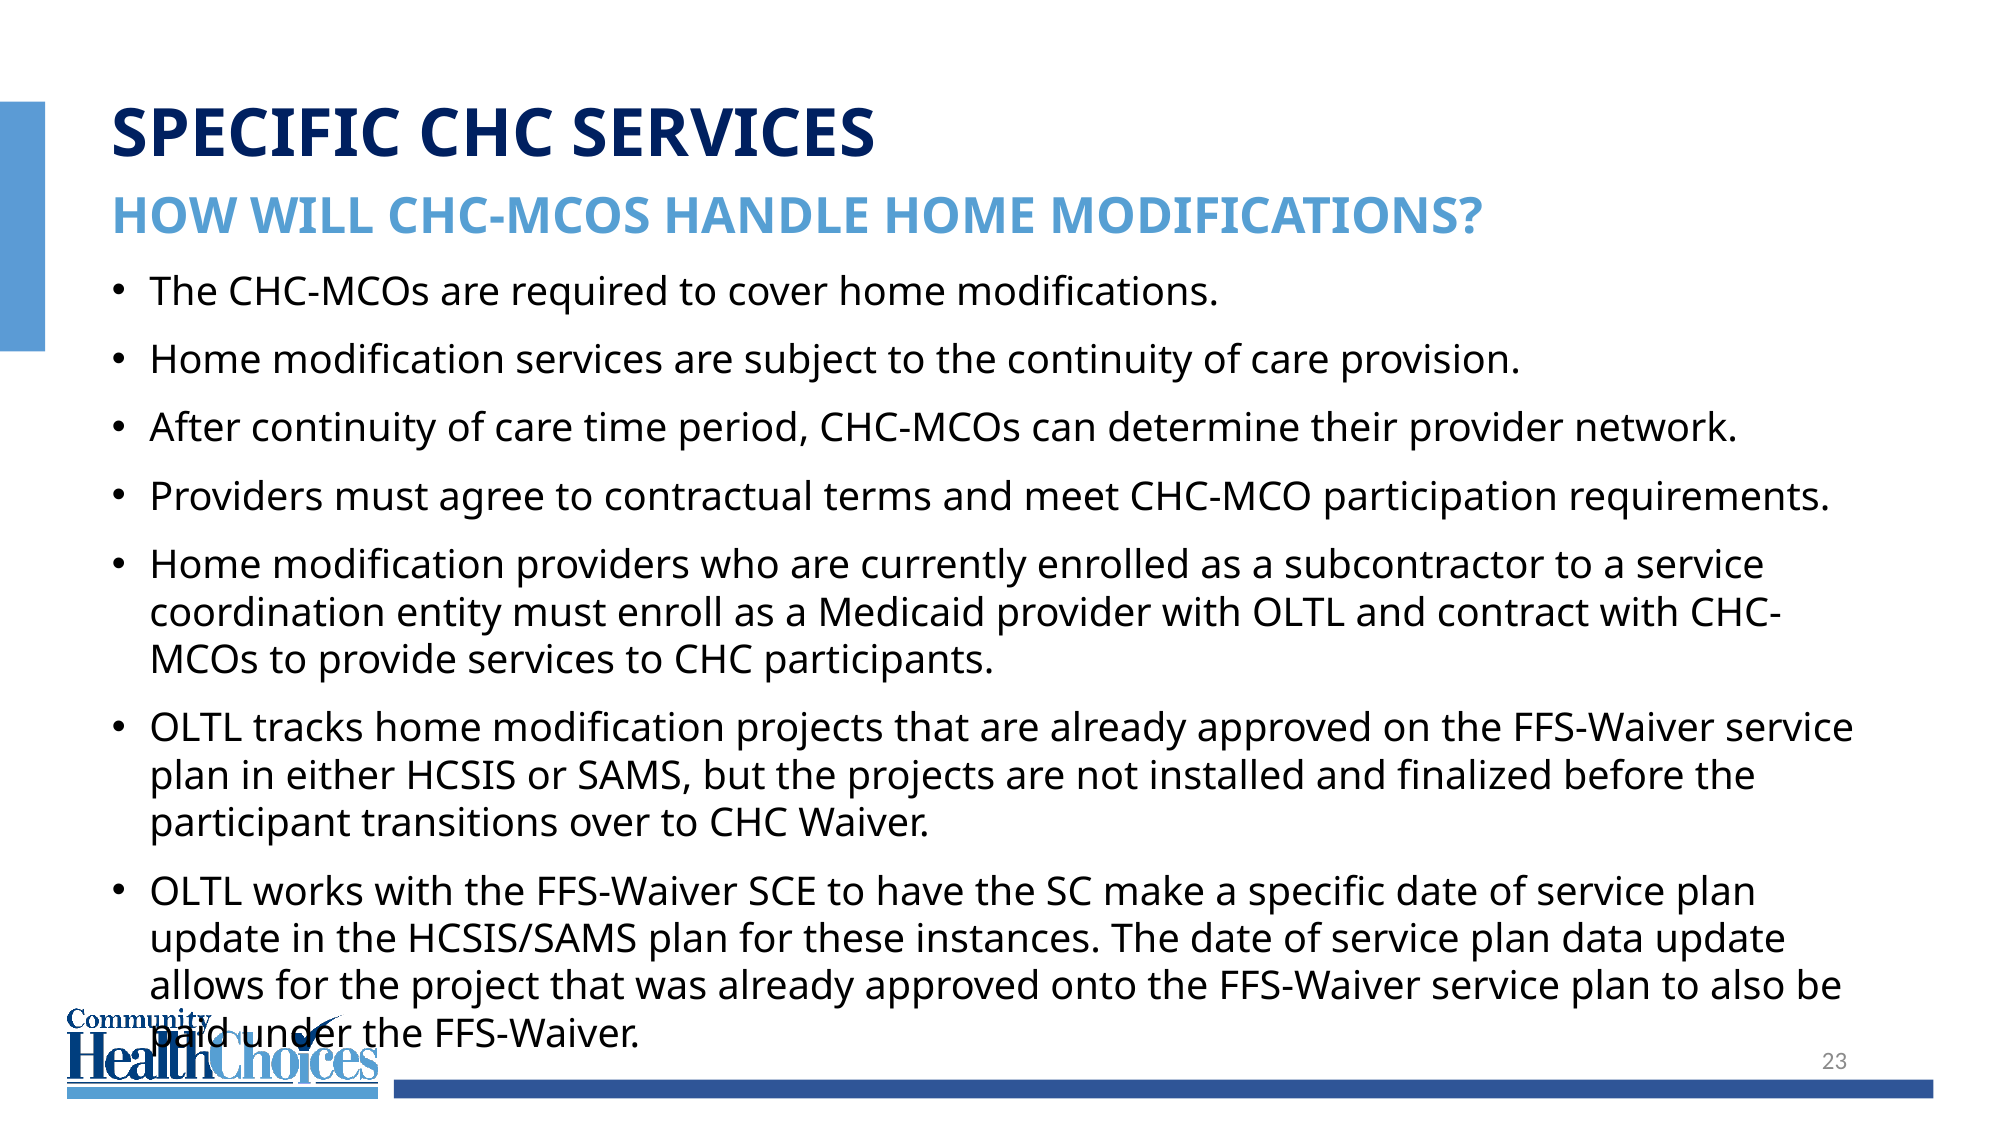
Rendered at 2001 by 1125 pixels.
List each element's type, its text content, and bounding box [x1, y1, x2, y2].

picture [67, 1008, 378, 1099]
list Specific CHC Services How Will CHC-MCOs Handle Home Modifications? The CHC-MCOs are required to cover home modifications. Home modification services are subject to the continuity of care provision. After continuity of care time period, CHC-MCOs can determine their provider network. Providers must agree to contractual terms and meet CHC-MCO participation requirements. Home modification providers who are currently enrolled as a subcontractor to a service coordination entity must enroll as a Medicaid provider with OLTL and contract with CHC-MCOs to provide services to CHC participants. OLTL tracks home modification projects that are already approved on the FFS-Waiver service plan in either HCSIS or SAMS, but the projects are not installed and finalized before the participant transitions over to CHC Waiver. OLTL works with the FFS-Waiver SCE to have the SC make a specific date of service plan update in the HCSIS/SAMS plan for these instances. The date of service plan data update allows for the project that was already approved onto the FFS-Waiver service plan to also be paid under the FFS-Waiver. [96, 87, 1893, 1068]
slide_number 23 [1412, 1029, 1863, 1089]
